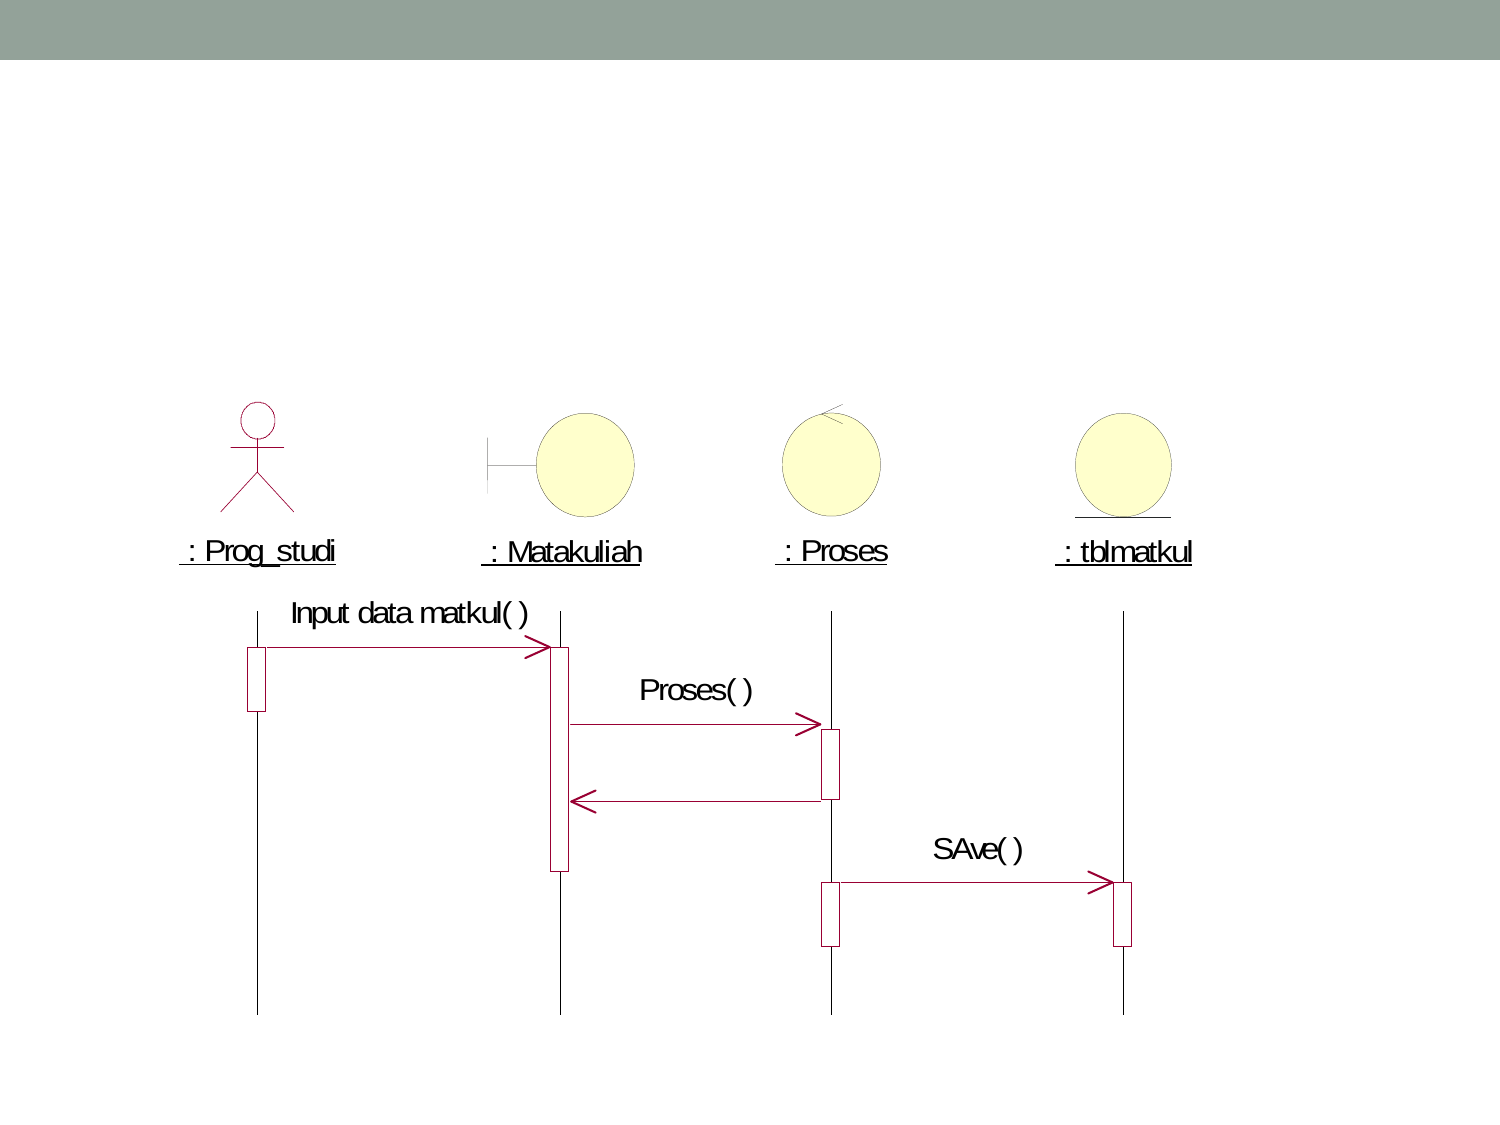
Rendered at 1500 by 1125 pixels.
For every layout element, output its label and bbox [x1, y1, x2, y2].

picture [123, 362, 1325, 1125]
